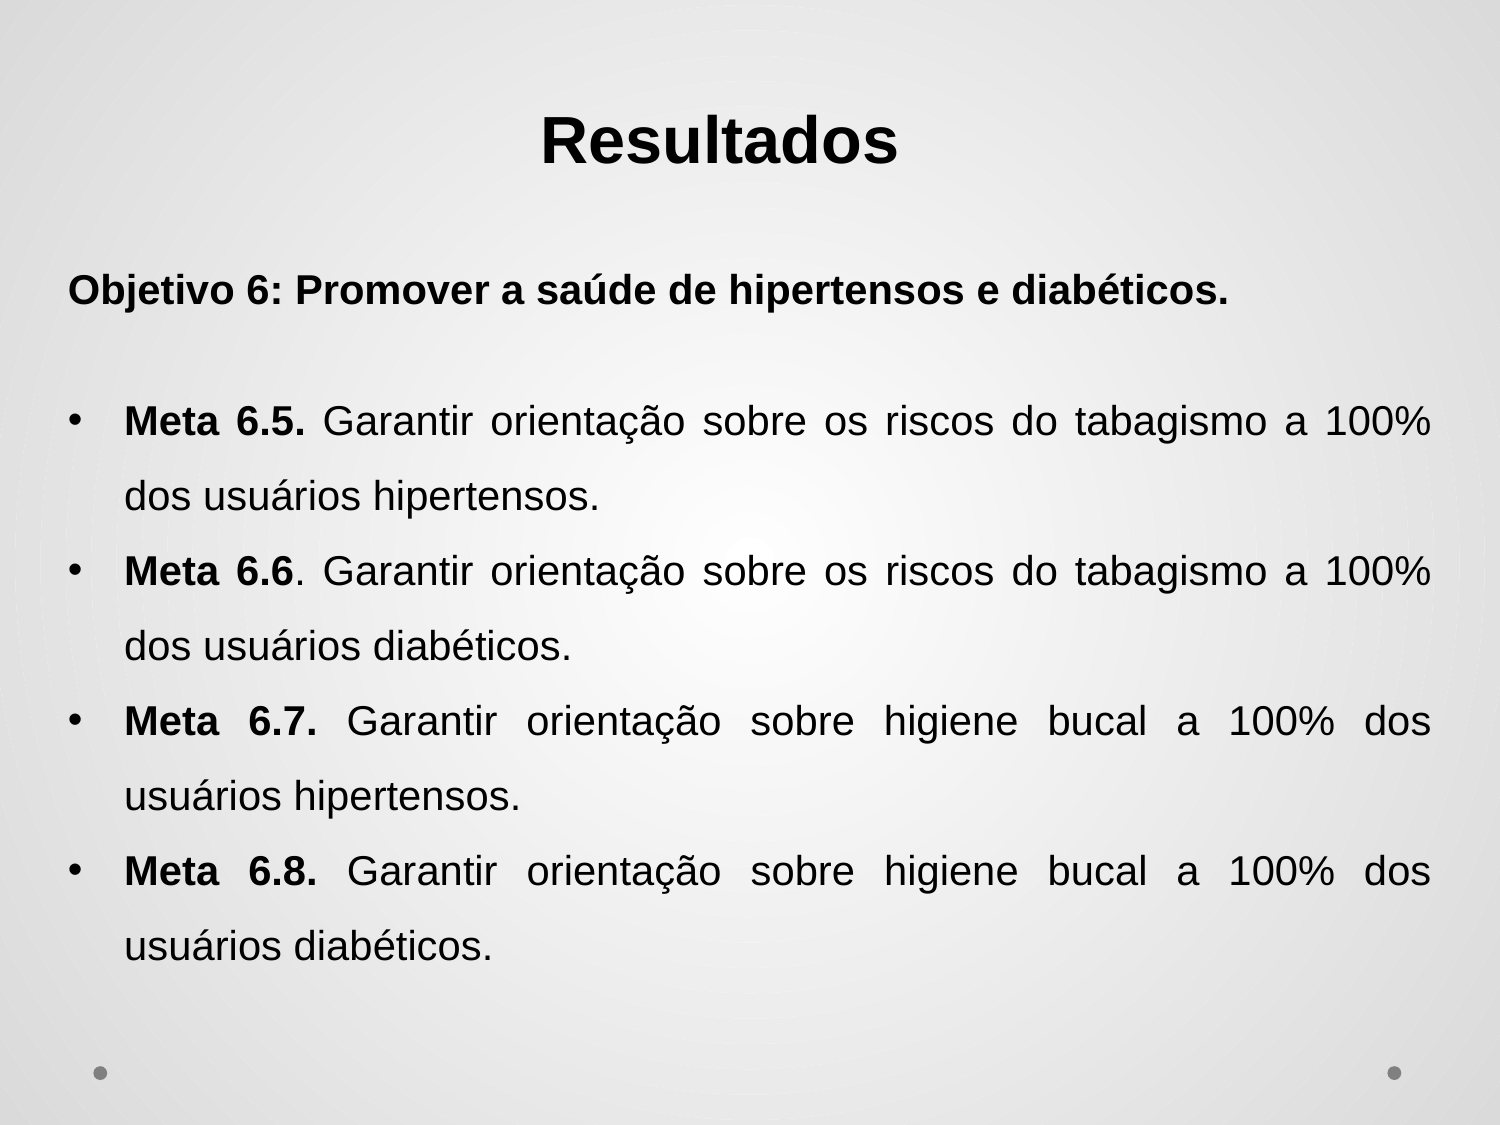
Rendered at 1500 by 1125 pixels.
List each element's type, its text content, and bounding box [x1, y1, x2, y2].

text_box Resultados [525, 89, 1500, 185]
text_box Objetivo 6: Promover a saúde de hipertensos e diabéticos. [53, 255, 1447, 321]
text_box Meta 6.5. Garantir orientação sobre os riscos do tabagismo a 100% dos usuários hipertensos. Meta 6.6. Garantir orientação sobre os riscos do tabagismo a 100% dos usuários diabéticos. Meta 6.7. Garantir orientação sobre higiene bucal a 100% dos usuários hipertensos. Meta 6.8. Garantir orientação sobre higiene bucal a 100% dos usuários diabéticos. [53, 361, 1447, 977]
